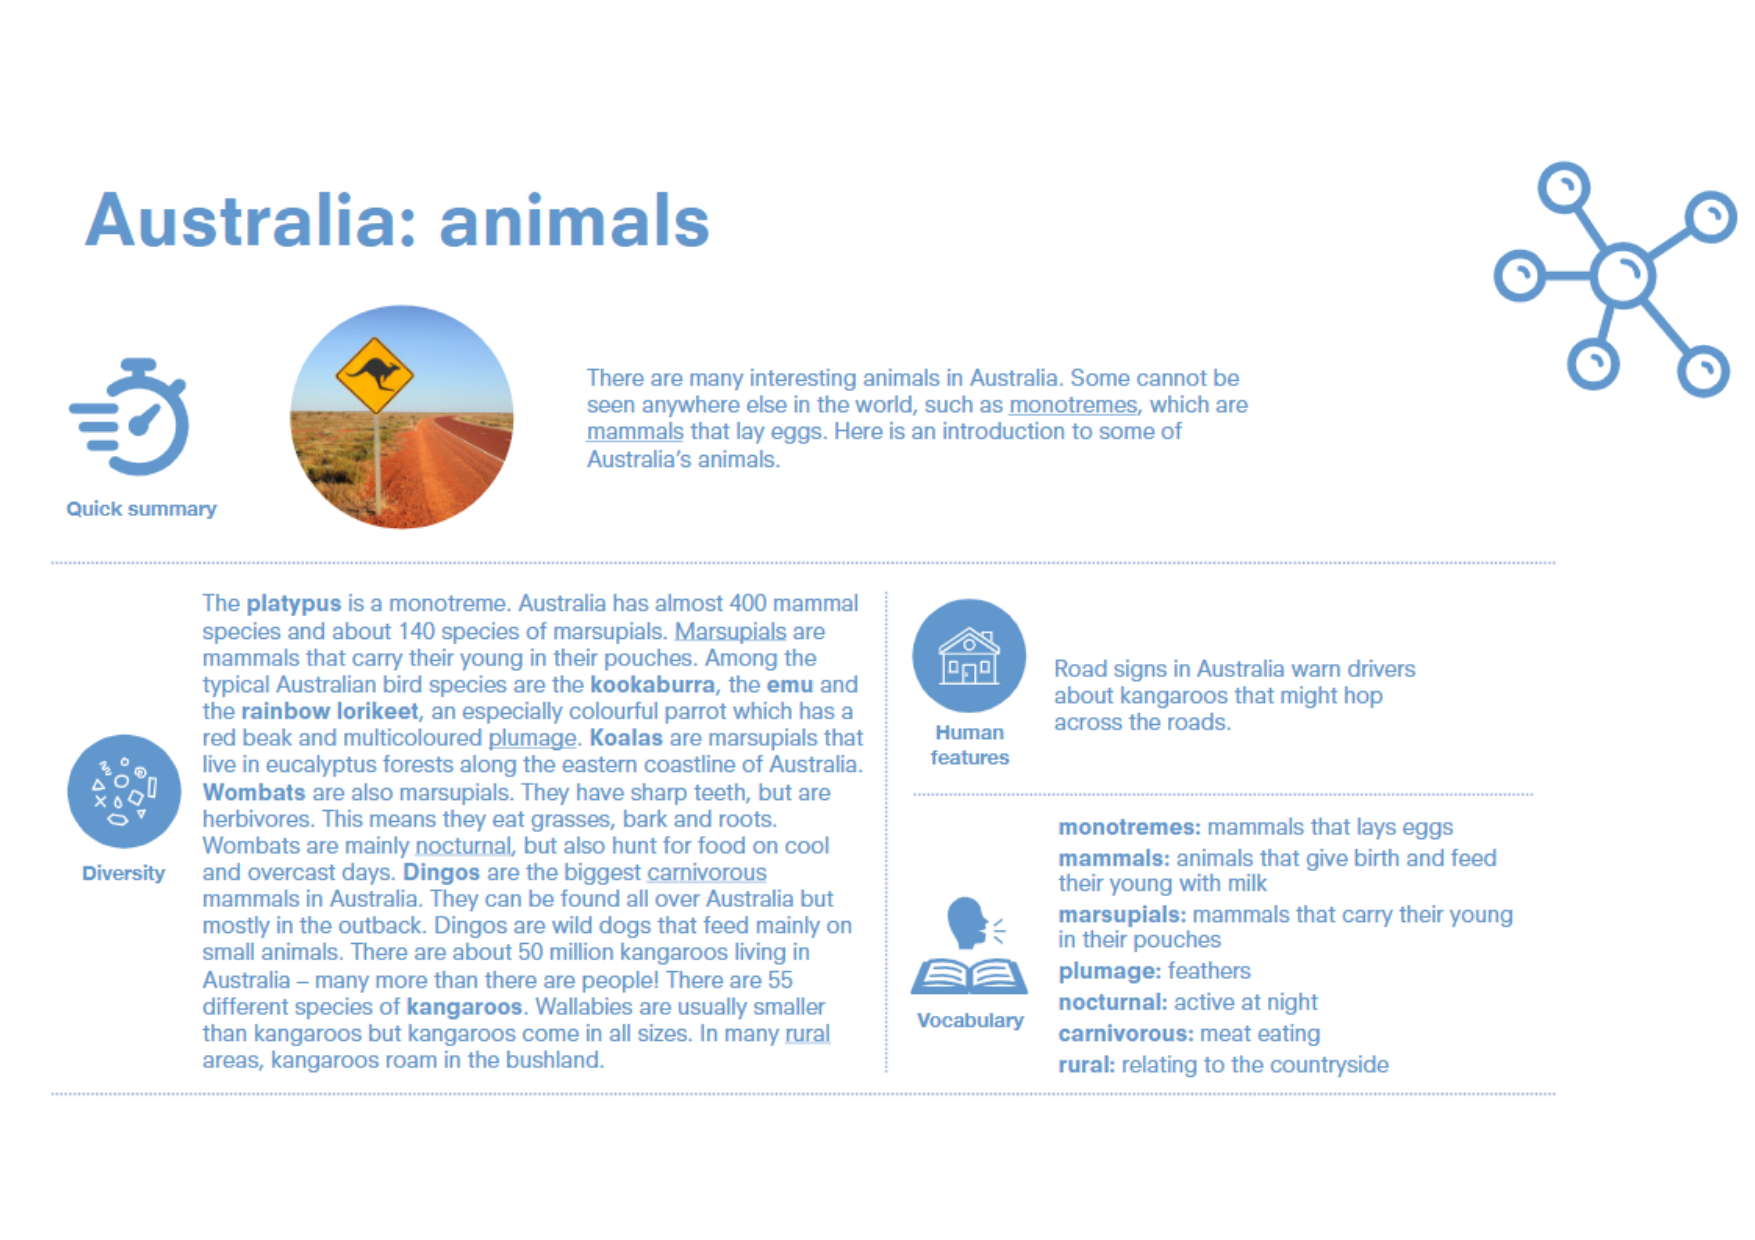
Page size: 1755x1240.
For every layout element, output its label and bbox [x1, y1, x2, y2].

picture [7, 124, 1747, 1115]
